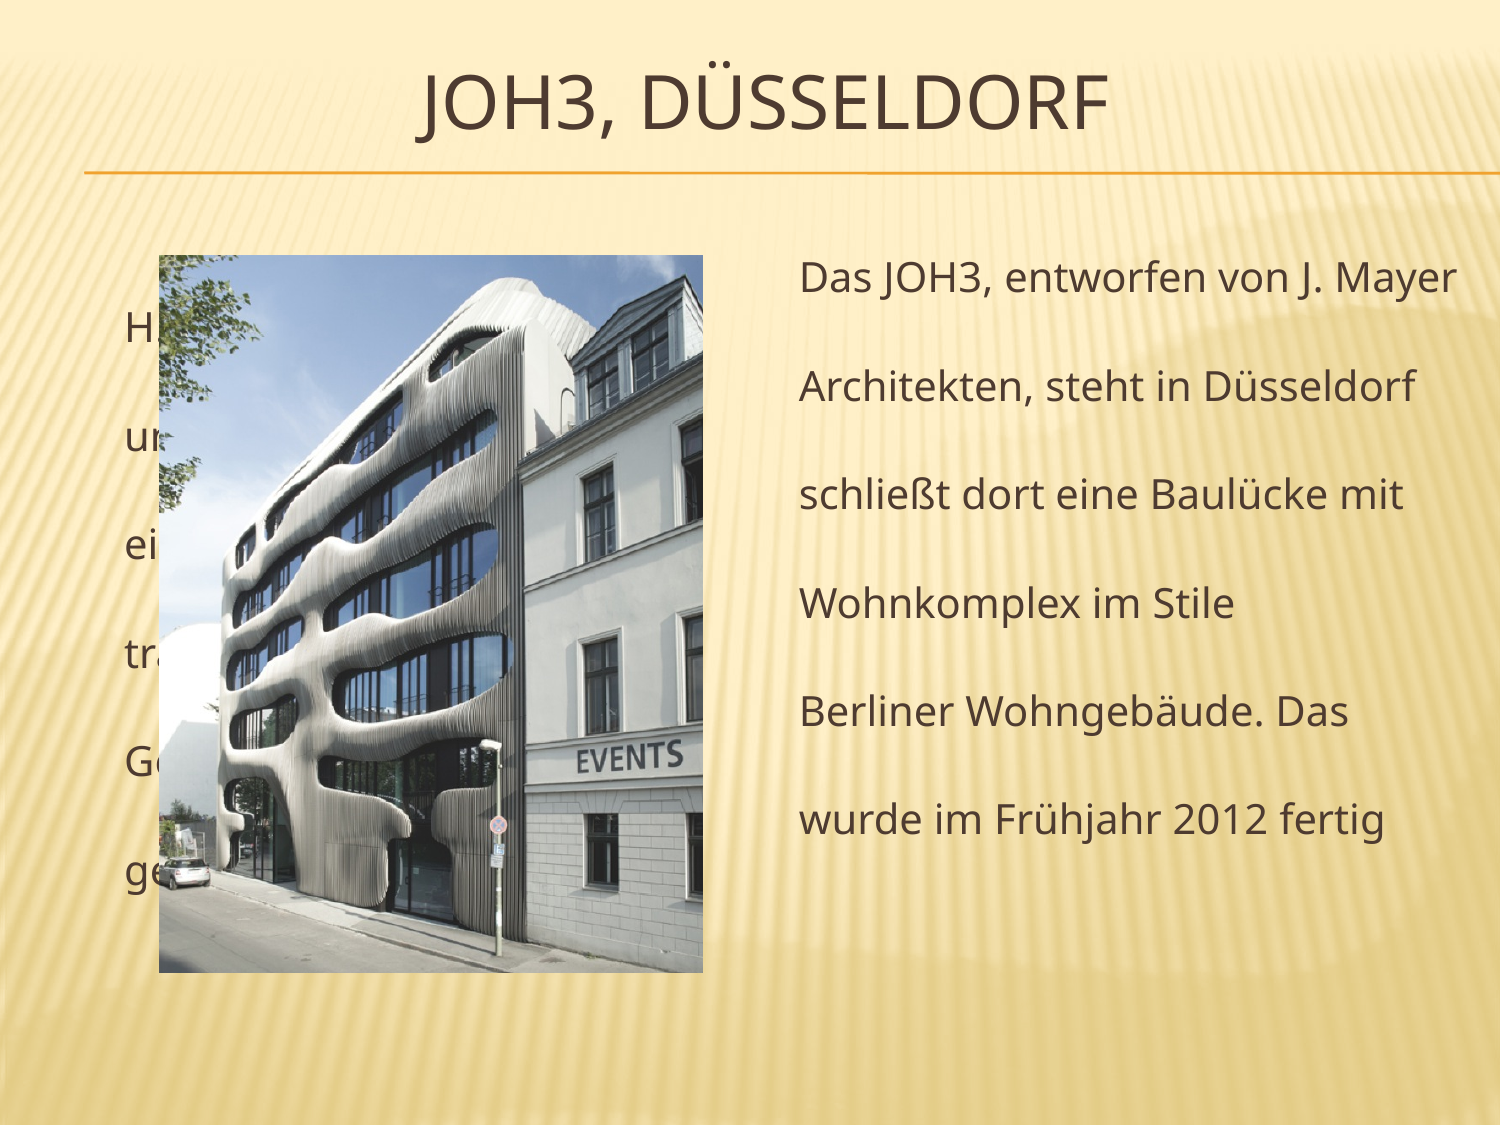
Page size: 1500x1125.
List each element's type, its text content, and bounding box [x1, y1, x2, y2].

picture [159, 255, 704, 973]
title JOH3, Düsseldorf [53, 30, 1479, 169]
list Das JOH3, entworfen von J. Mayer H. Architekten, steht in Düsseldorf und schließt dort eine Baulücke mit einem Wohnkomplex im Stile traditioneller Berliner Wohngebäude. Das Gebäude wurde im Frühjahr 2012 fertig gestellt. [53, 243, 1479, 986]
